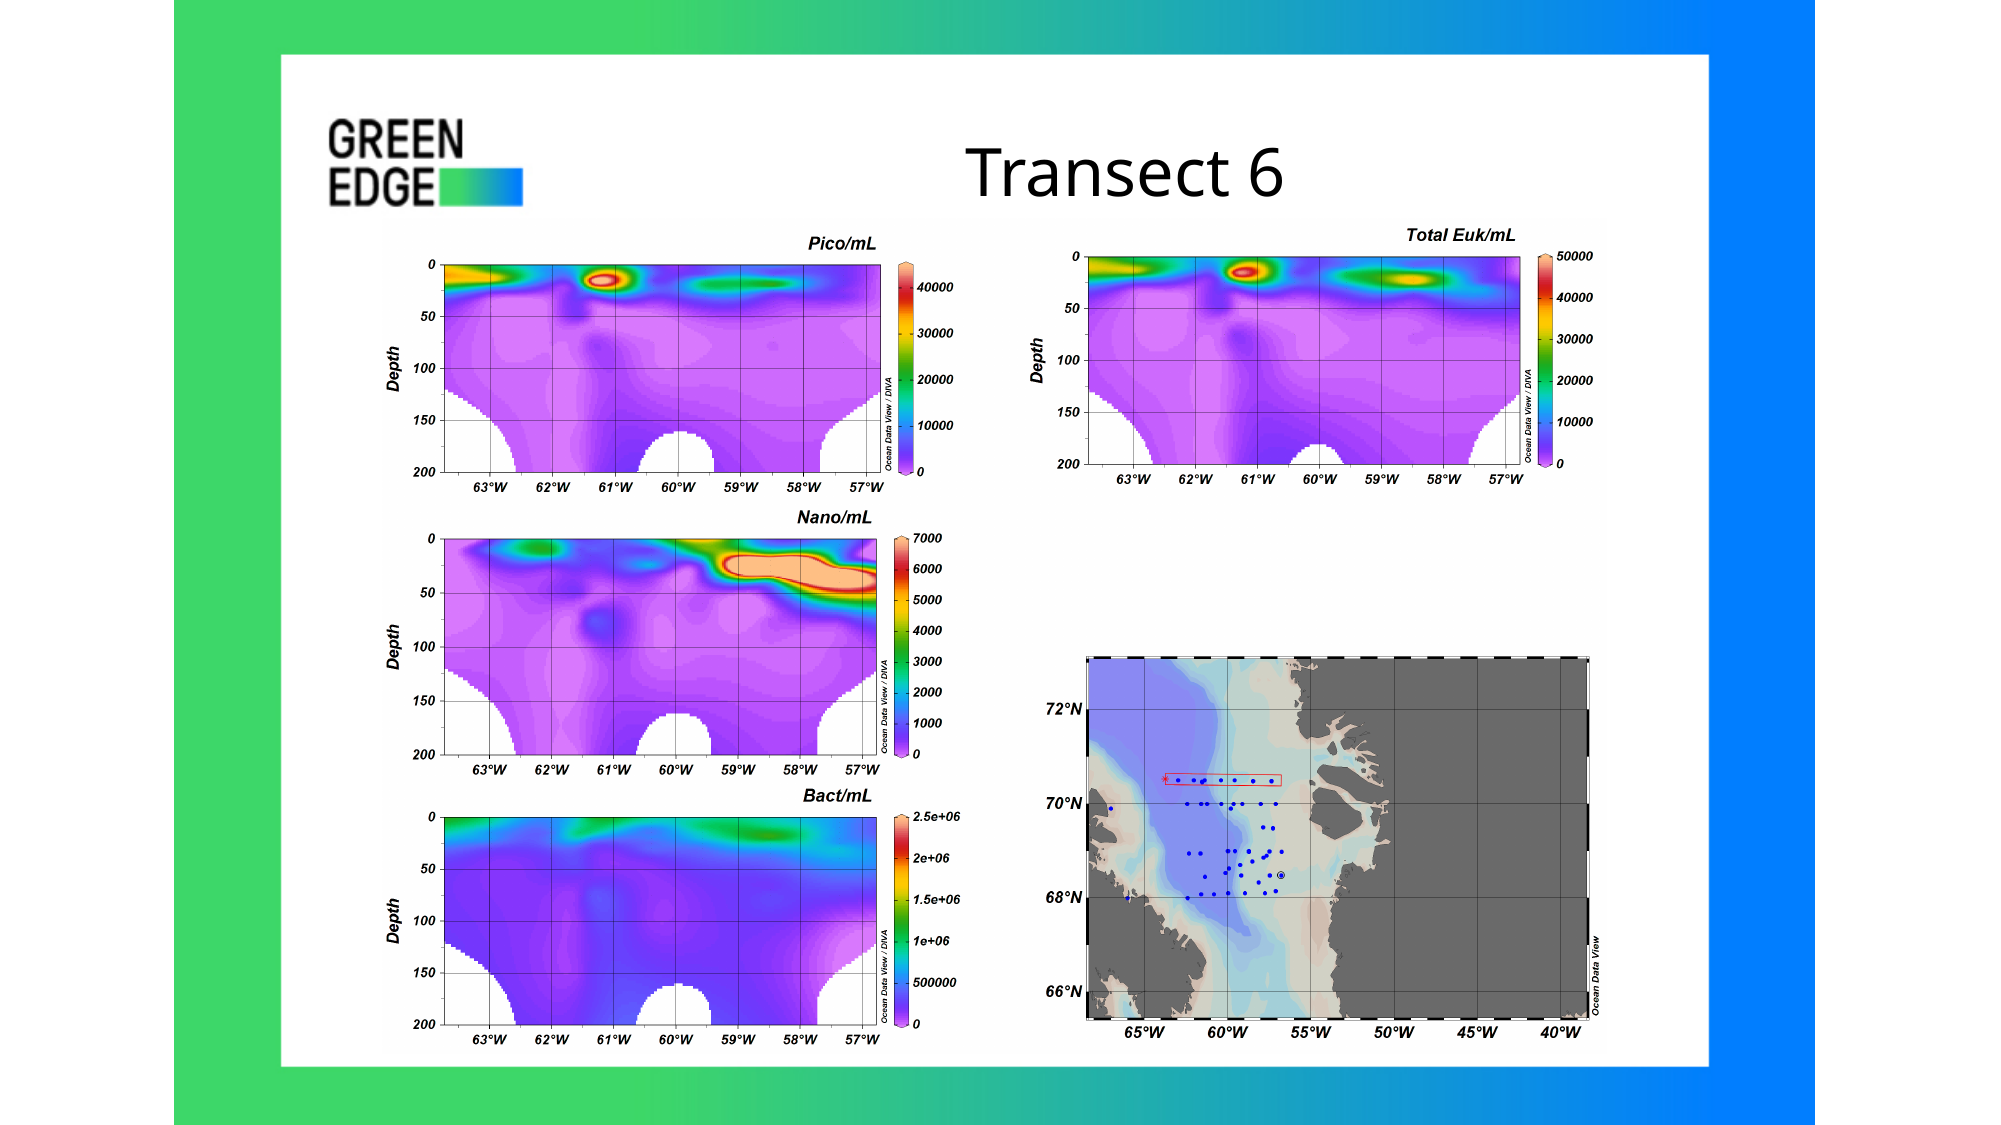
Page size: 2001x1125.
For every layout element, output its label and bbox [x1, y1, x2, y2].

picture [174, 0, 1815, 1125]
